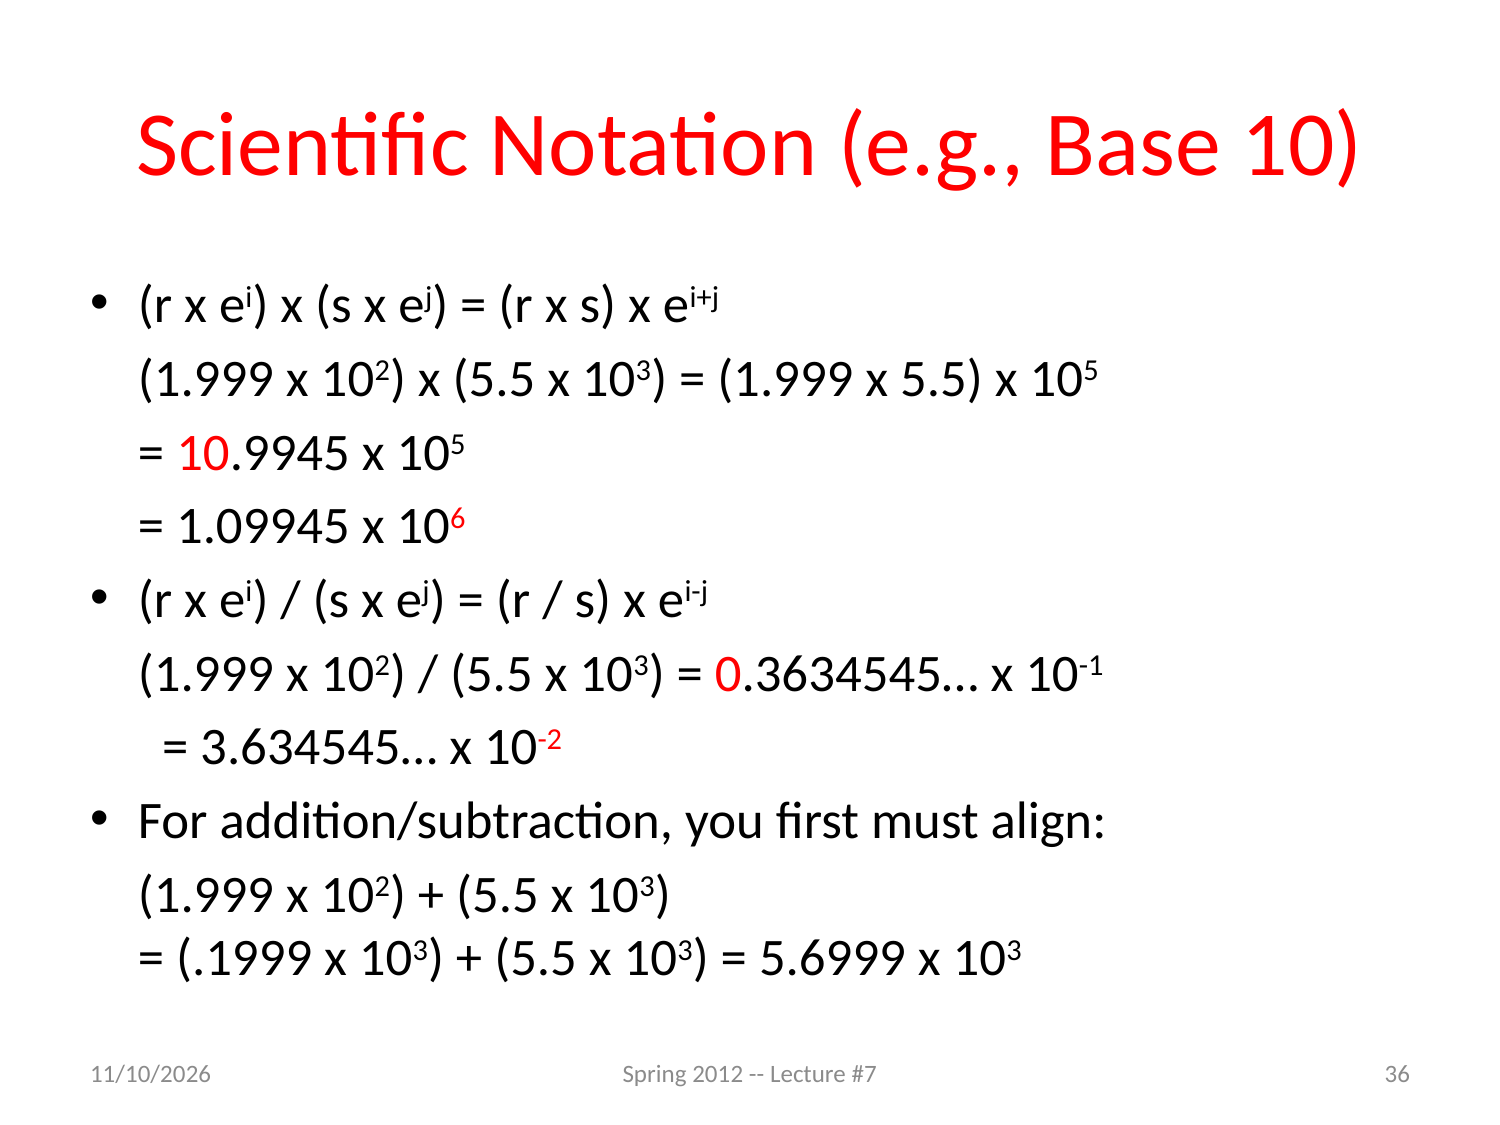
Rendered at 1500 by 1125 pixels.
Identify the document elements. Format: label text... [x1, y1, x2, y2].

title Scientific Notation (e.g., Base 10) [75, 45, 1425, 233]
footer Spring 2012 -- Lecture #7 [512, 1042, 988, 1103]
list (r x ei) x (s x ej) = (r x s) x ei+j (1.999 x 102) x (5.5 x 103) = (1.999 x 5.5) x 105 = 10.9945 x 105 = 1.09945 x 106 (r x ei) / (s x ej) = (r / s) x ei-j (1.999 x 102) / (5.5 x 103) = 0.3634545… x 10-1 = 3.634545… x 10-2 For addition/subtraction, you first must align: (1.999 x 102) + (5.5 x 103) = (.1999 x 103) + (5.5 x 103) = 5.6999 x 103 [75, 262, 1500, 1005]
slide_number 36 [1074, 1042, 1425, 1103]
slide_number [75, 1042, 425, 1103]
